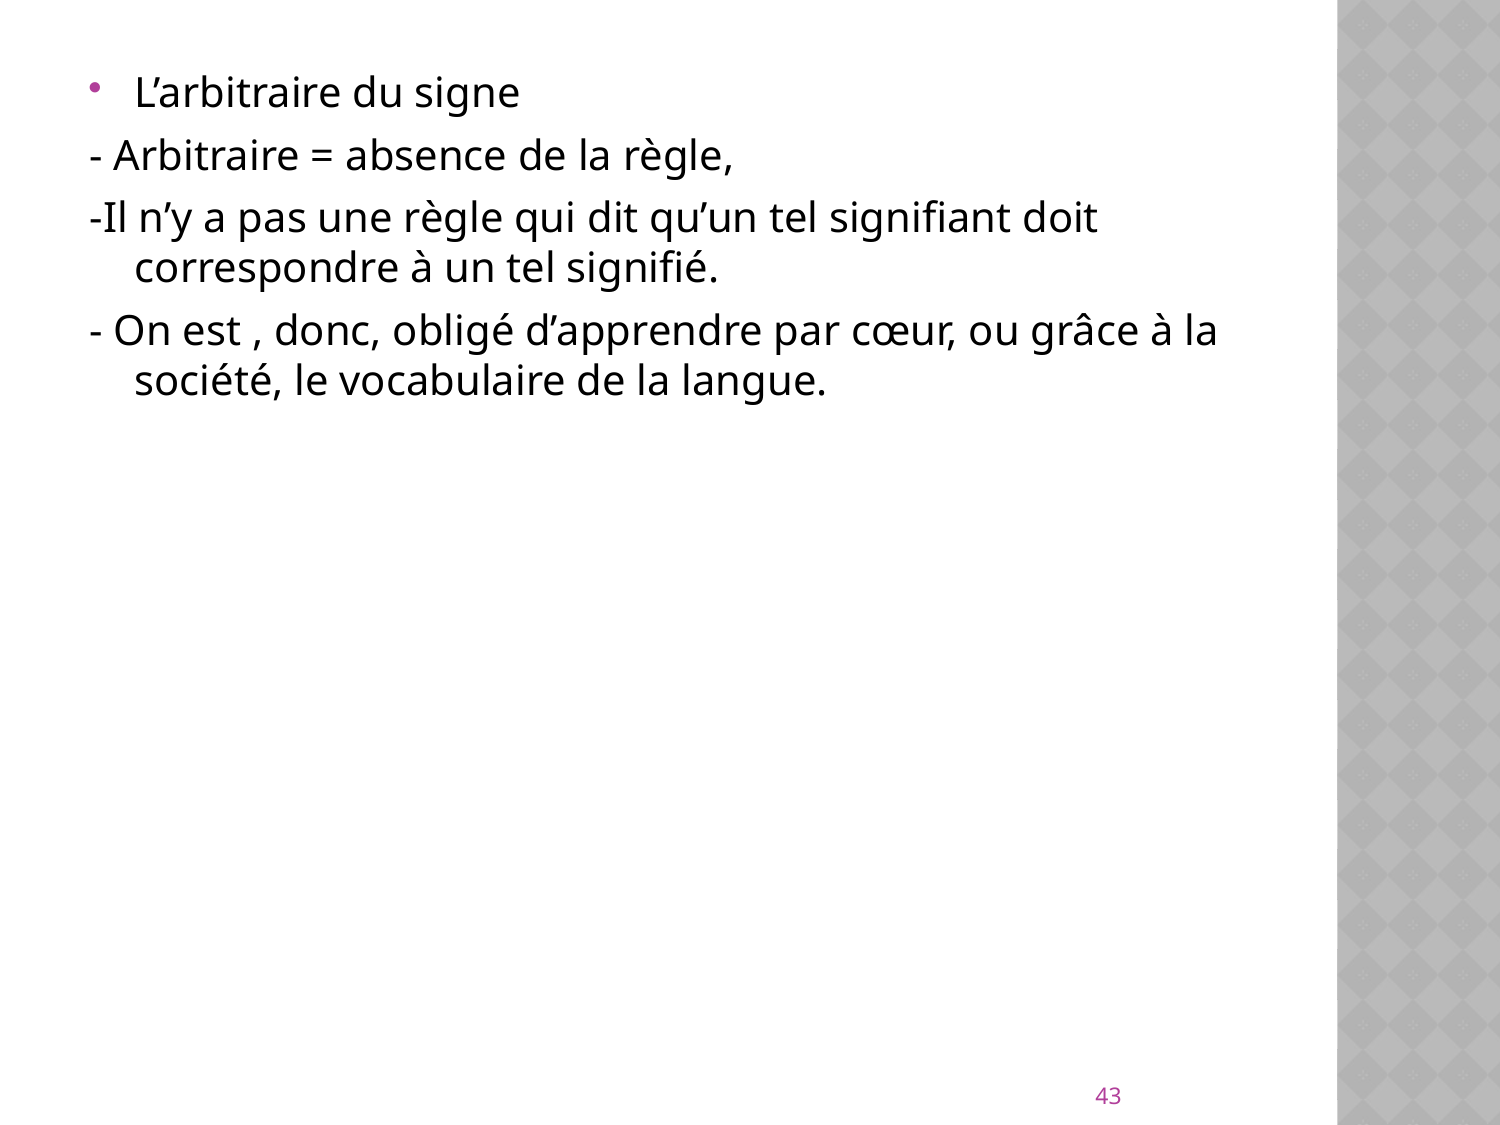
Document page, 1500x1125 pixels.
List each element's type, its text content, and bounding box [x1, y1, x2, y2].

slide_number 43 [1025, 1075, 1122, 1113]
list L’arbitraire du signe - Arbitraire = absence de la règle, -Il n’y a pas une règle qui dit qu’un tel signifiant doit correspondre à un tel signifié. - On est , donc, obligé d’apprendre par cœur, ou grâce à la société, le vocabulaire de la langue. [75, 58, 1263, 1059]
